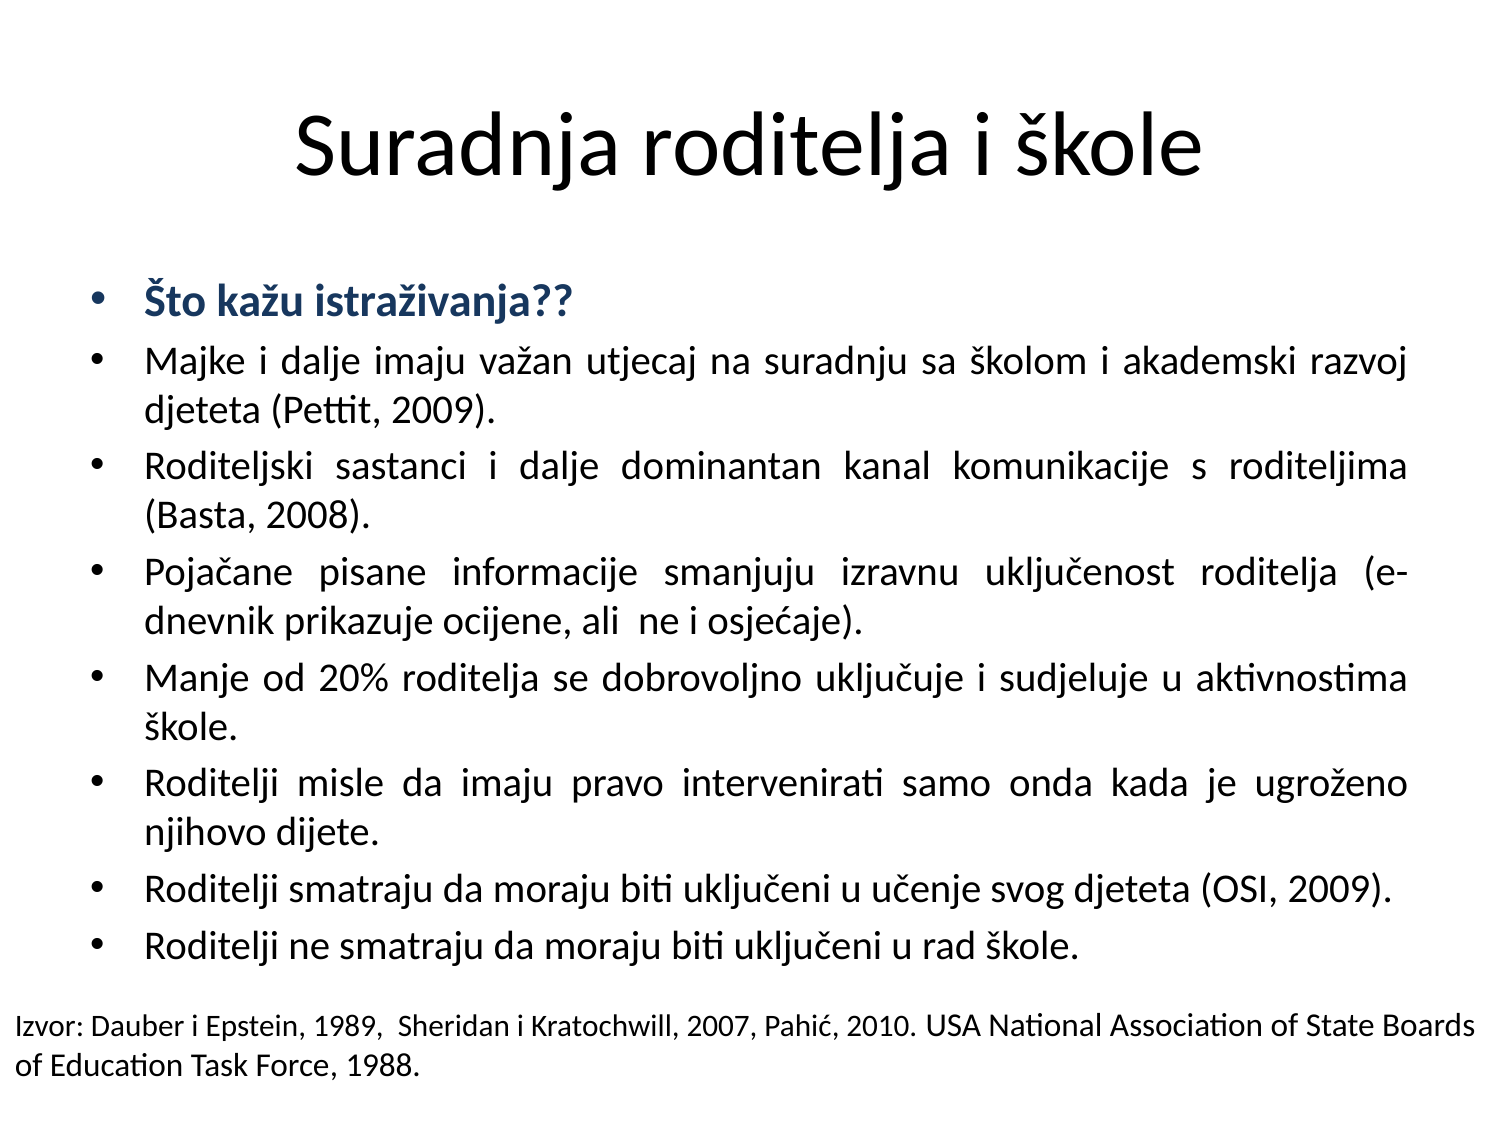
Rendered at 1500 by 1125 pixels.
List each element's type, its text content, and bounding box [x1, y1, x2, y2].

text_box Izvor: Dauber i Epstein, 1989, Sheridan i Kratochwill, 2007, Pahić, 2010. USA National Association of State Boards of Education Task Force, 1988. [0, 996, 1500, 1091]
list Što kažu istraživanja?? Majke i dalje imaju važan utjecaj na suradnju sa školom i akademski razvoj djeteta (Pettit, 2009). Roditeljski sastanci i dalje dominantan kanal komunikacije s roditeljima (Basta, 2008). Pojačane pisane informacije smanjuju izravnu uključenost roditelja (e- dnevnik prikazuje ocijene, ali ne i osjećaje). Manje od 20% roditelja se dobrovoljno uključuje i sudjeluje u aktivnostima škole. Roditelji misle da imaju pravo intervenirati samo onda kada je ugroženo njihovo dijete. Roditelji smatraju da moraju biti uključeni u učenje svog djeteta (OSI, 2009). Roditelji ne smatraju da moraju biti uključeni u rad škole. [75, 262, 1425, 996]
title Suradnja roditelja i škole [75, 45, 1425, 233]
